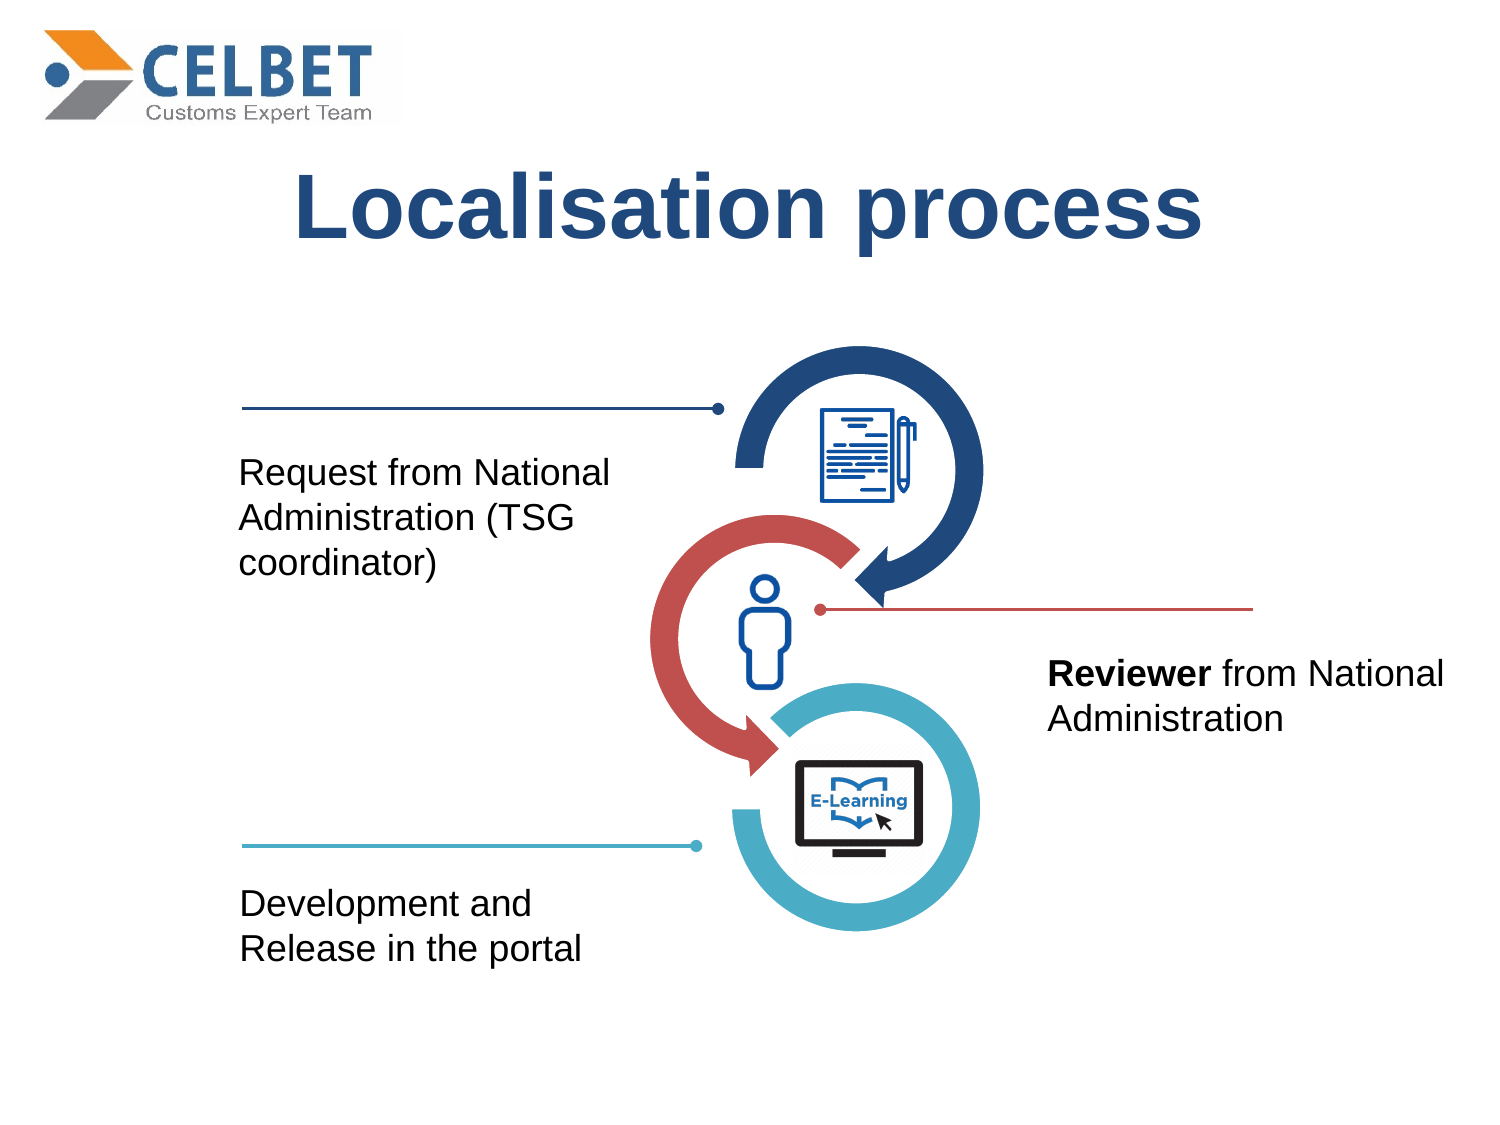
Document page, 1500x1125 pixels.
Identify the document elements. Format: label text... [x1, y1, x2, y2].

picture [809, 391, 925, 518]
picture [41, 30, 402, 126]
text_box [376, 323, 1254, 934]
picture [793, 743, 925, 874]
text_box Reviewer from National Administration [1258, 641, 1499, 792]
text_box Request from National Administration (TSG coordinator) [223, 440, 371, 635]
title Localisation process [75, 139, 1425, 342]
picture [709, 552, 823, 708]
text_box Development and Release in the portal [224, 871, 618, 1021]
